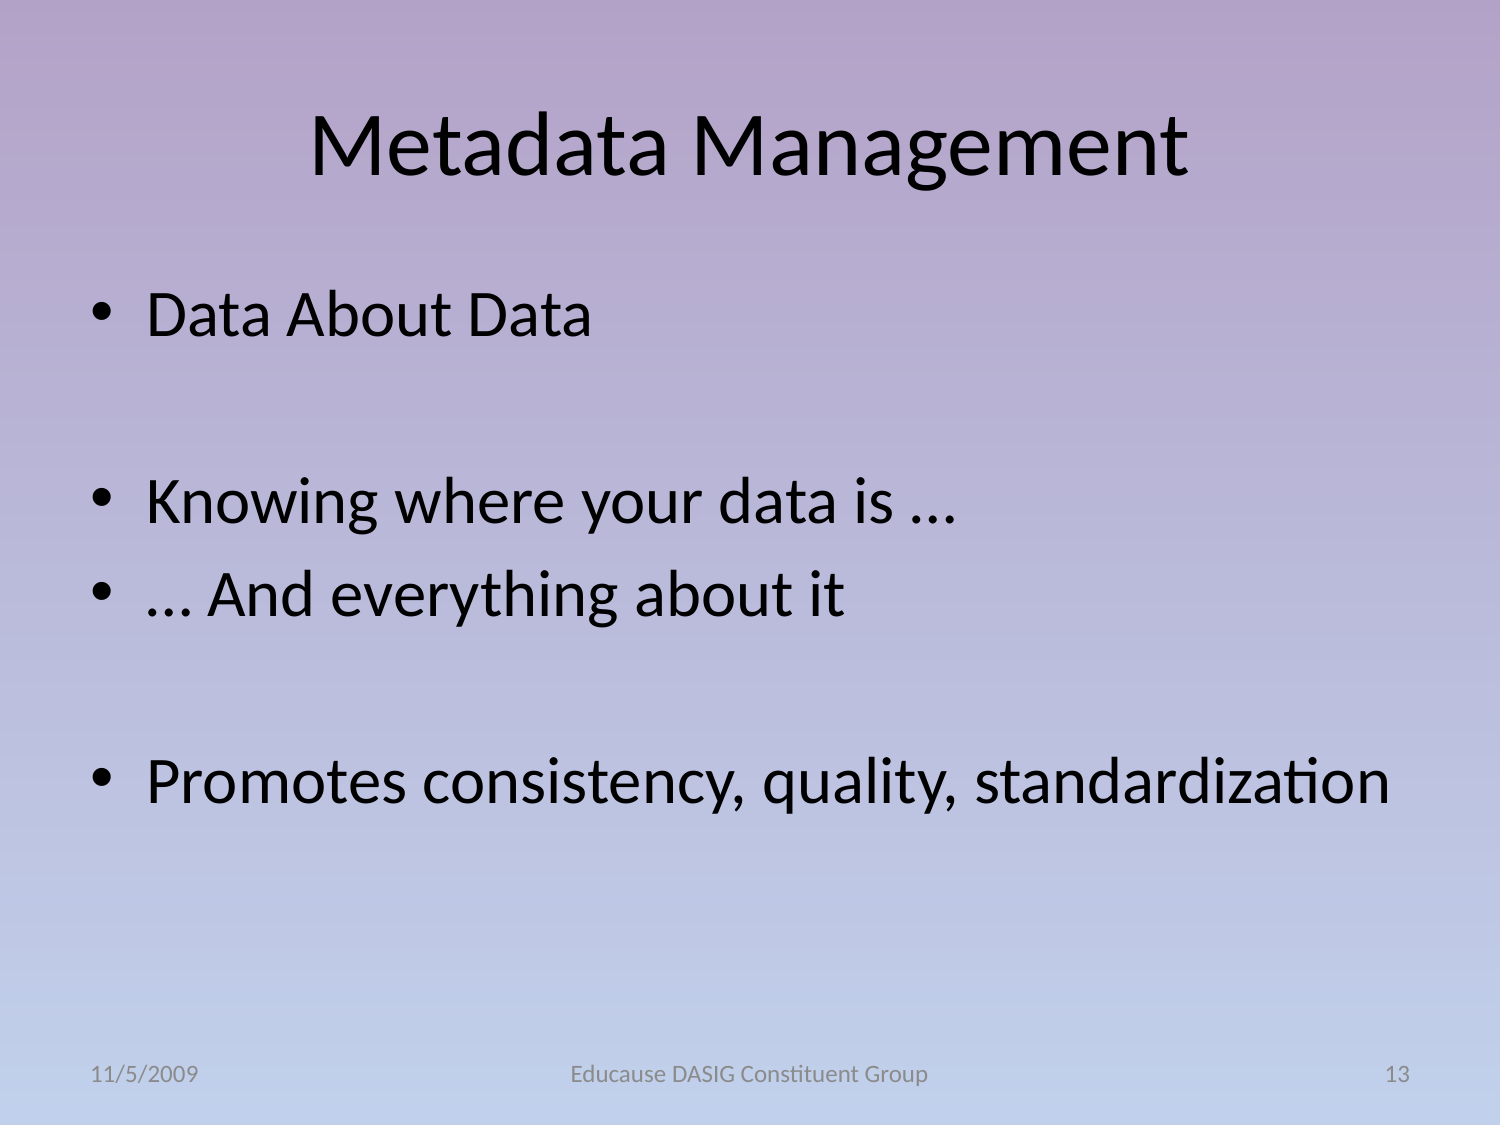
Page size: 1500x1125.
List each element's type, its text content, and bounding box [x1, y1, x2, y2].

list Data About Data Knowing where your data is … … And everything about it Promotes consistency, quality, standardization [74, 262, 1426, 1006]
slide_number 13 [1074, 1042, 1425, 1103]
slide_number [75, 1042, 425, 1103]
title Metadata Management [74, 44, 1426, 233]
footer Educause DASIG Constituent Group [512, 1042, 988, 1103]
